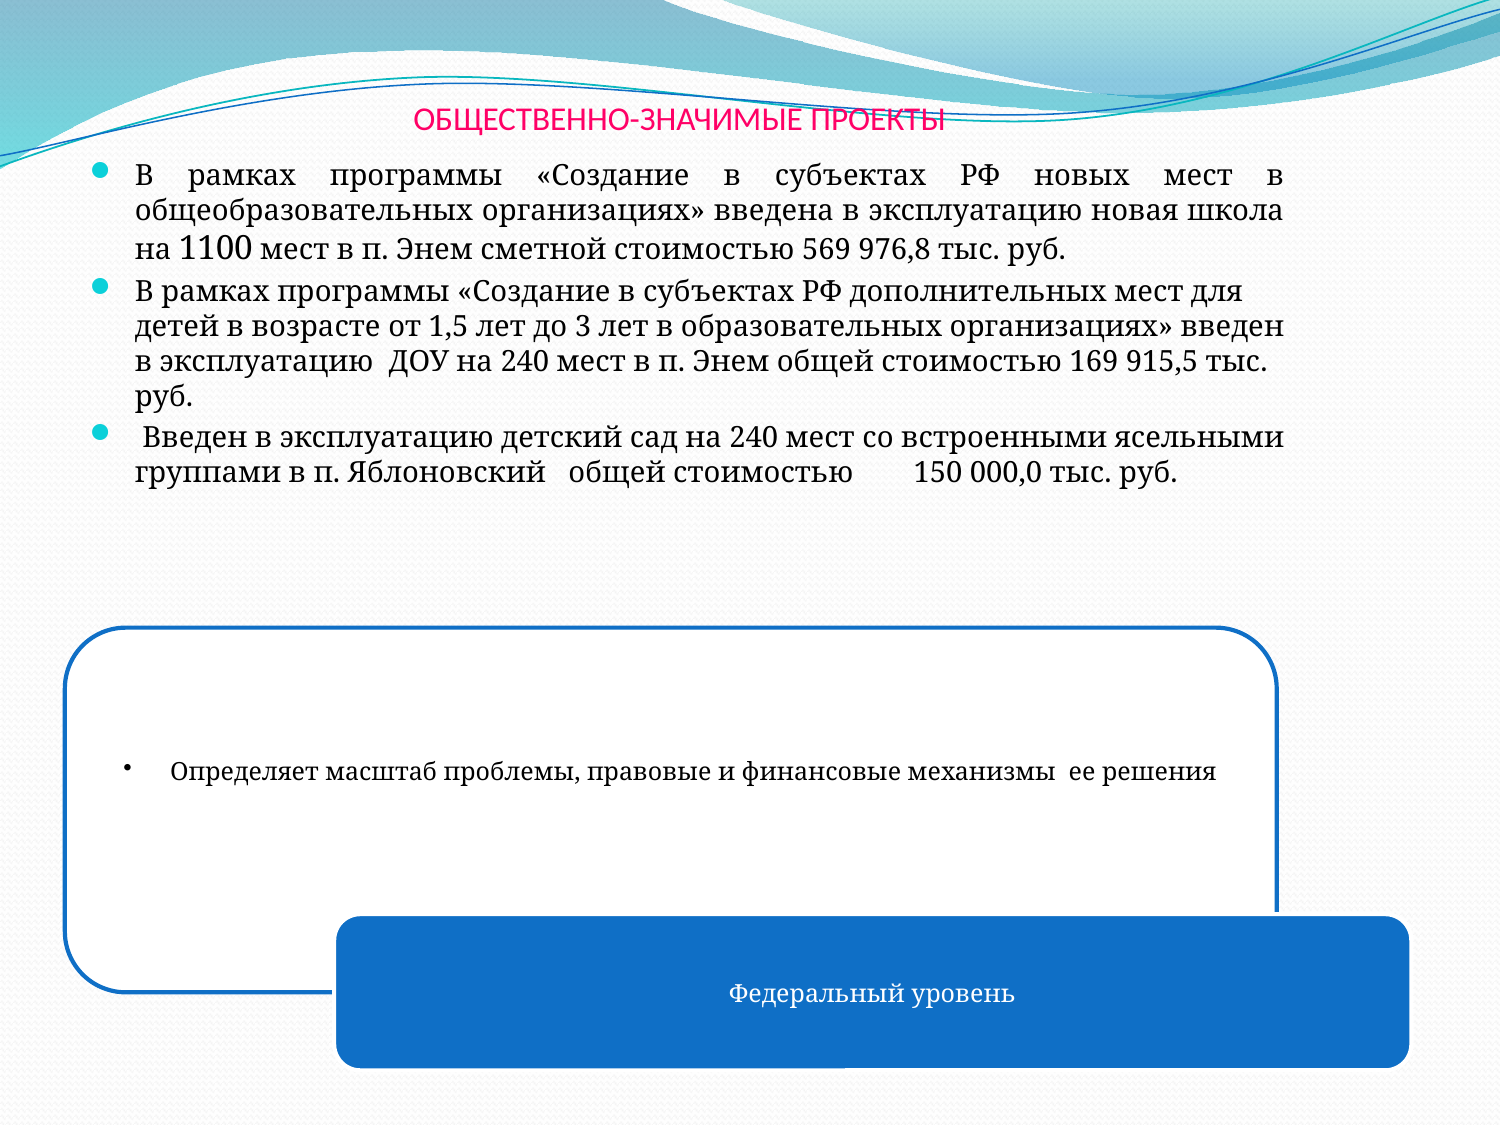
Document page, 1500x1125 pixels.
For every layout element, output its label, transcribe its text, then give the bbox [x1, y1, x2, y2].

list В рамках программы «Создание в субъектах РФ новых мест в общеобразовательных организациях» введена в эксплуатацию новая школа на 1100 мест в п. Энем сметной стоимостью 569 976,8 тыс. руб. В рамках программы «Создание в субъектах РФ дополнительных мест для детей в возрасте от 1,5 лет до 3 лет в образовательных организациях» введен в эксплуатацию ДОУ на 240 мест в п. Энем общей стоимостью 169 915,5 тыс. руб. Введен в эксплуатацию детский сад на 240 мест со встроенными ясельными группами в п. Яблоновский общей стоимостью 150 000,0 тыс. руб. [75, 149, 1300, 326]
title ОБЩЕСТВЕННО-ЗНАЧИМЫЕ ПРОЕКТЫ [75, 45, 1300, 138]
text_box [64, 326, 1412, 1071]
